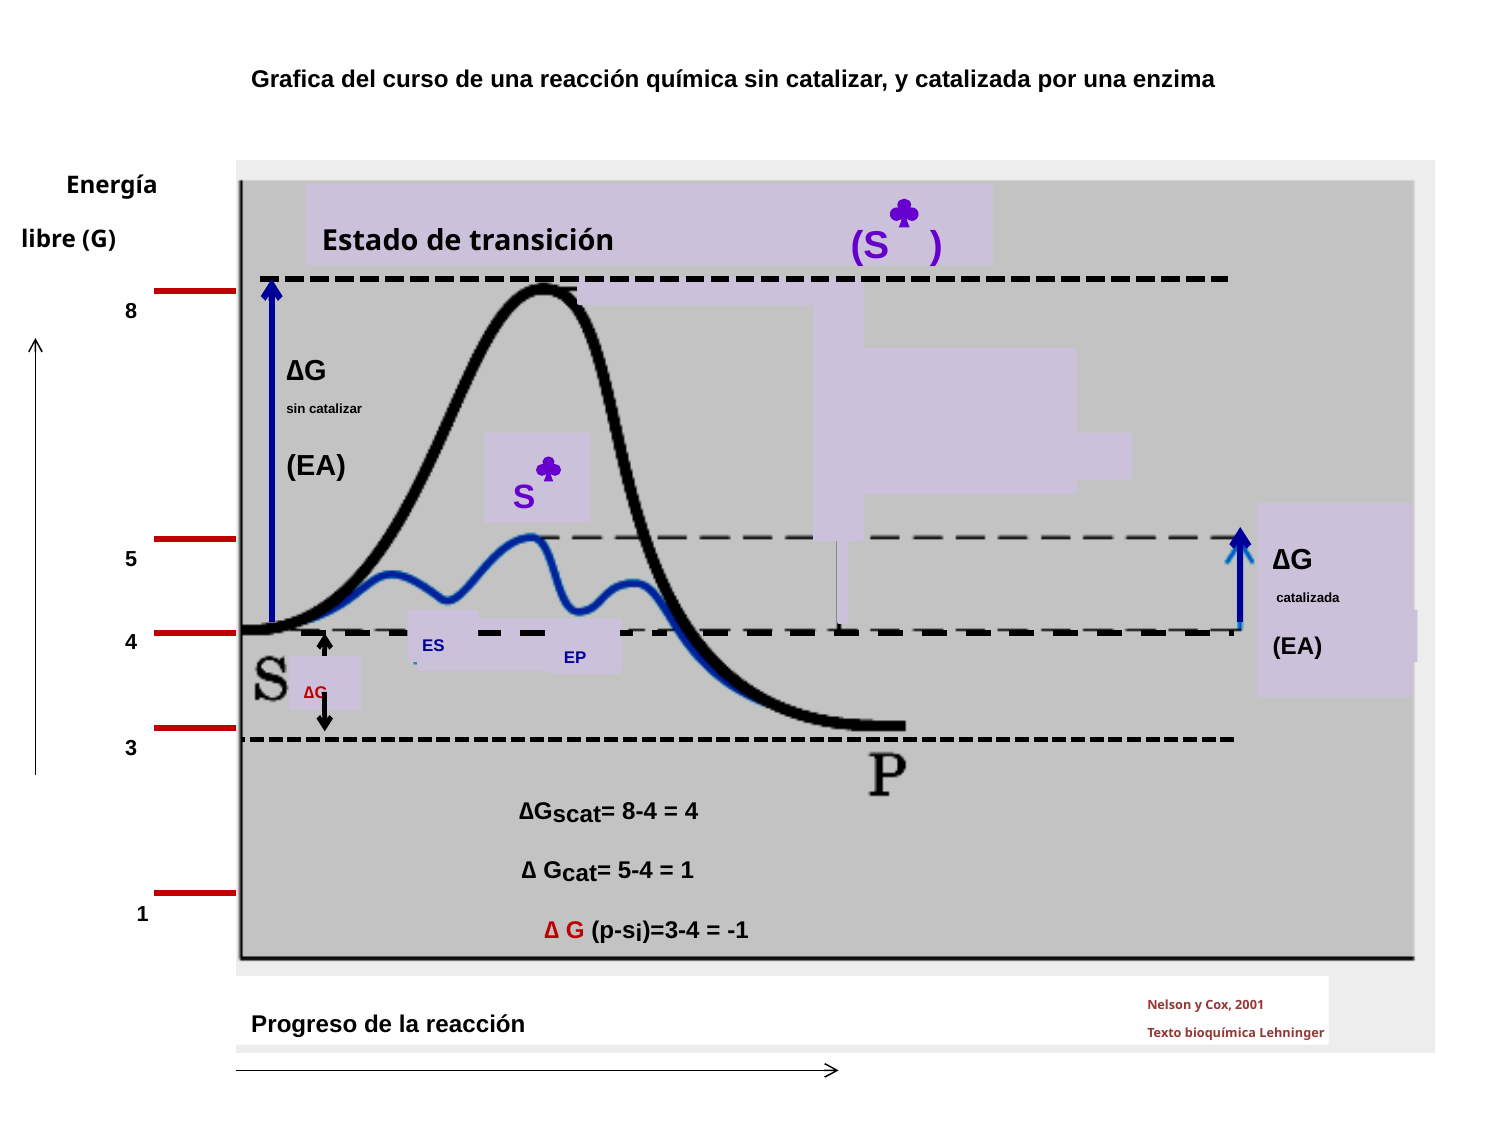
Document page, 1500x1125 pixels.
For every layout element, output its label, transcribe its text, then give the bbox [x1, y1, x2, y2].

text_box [0, 136, 1436, 1071]
text_box Grafica del curso de una reacción química sin catalizar, y catalizada por una enzima [236, 30, 1233, 100]
